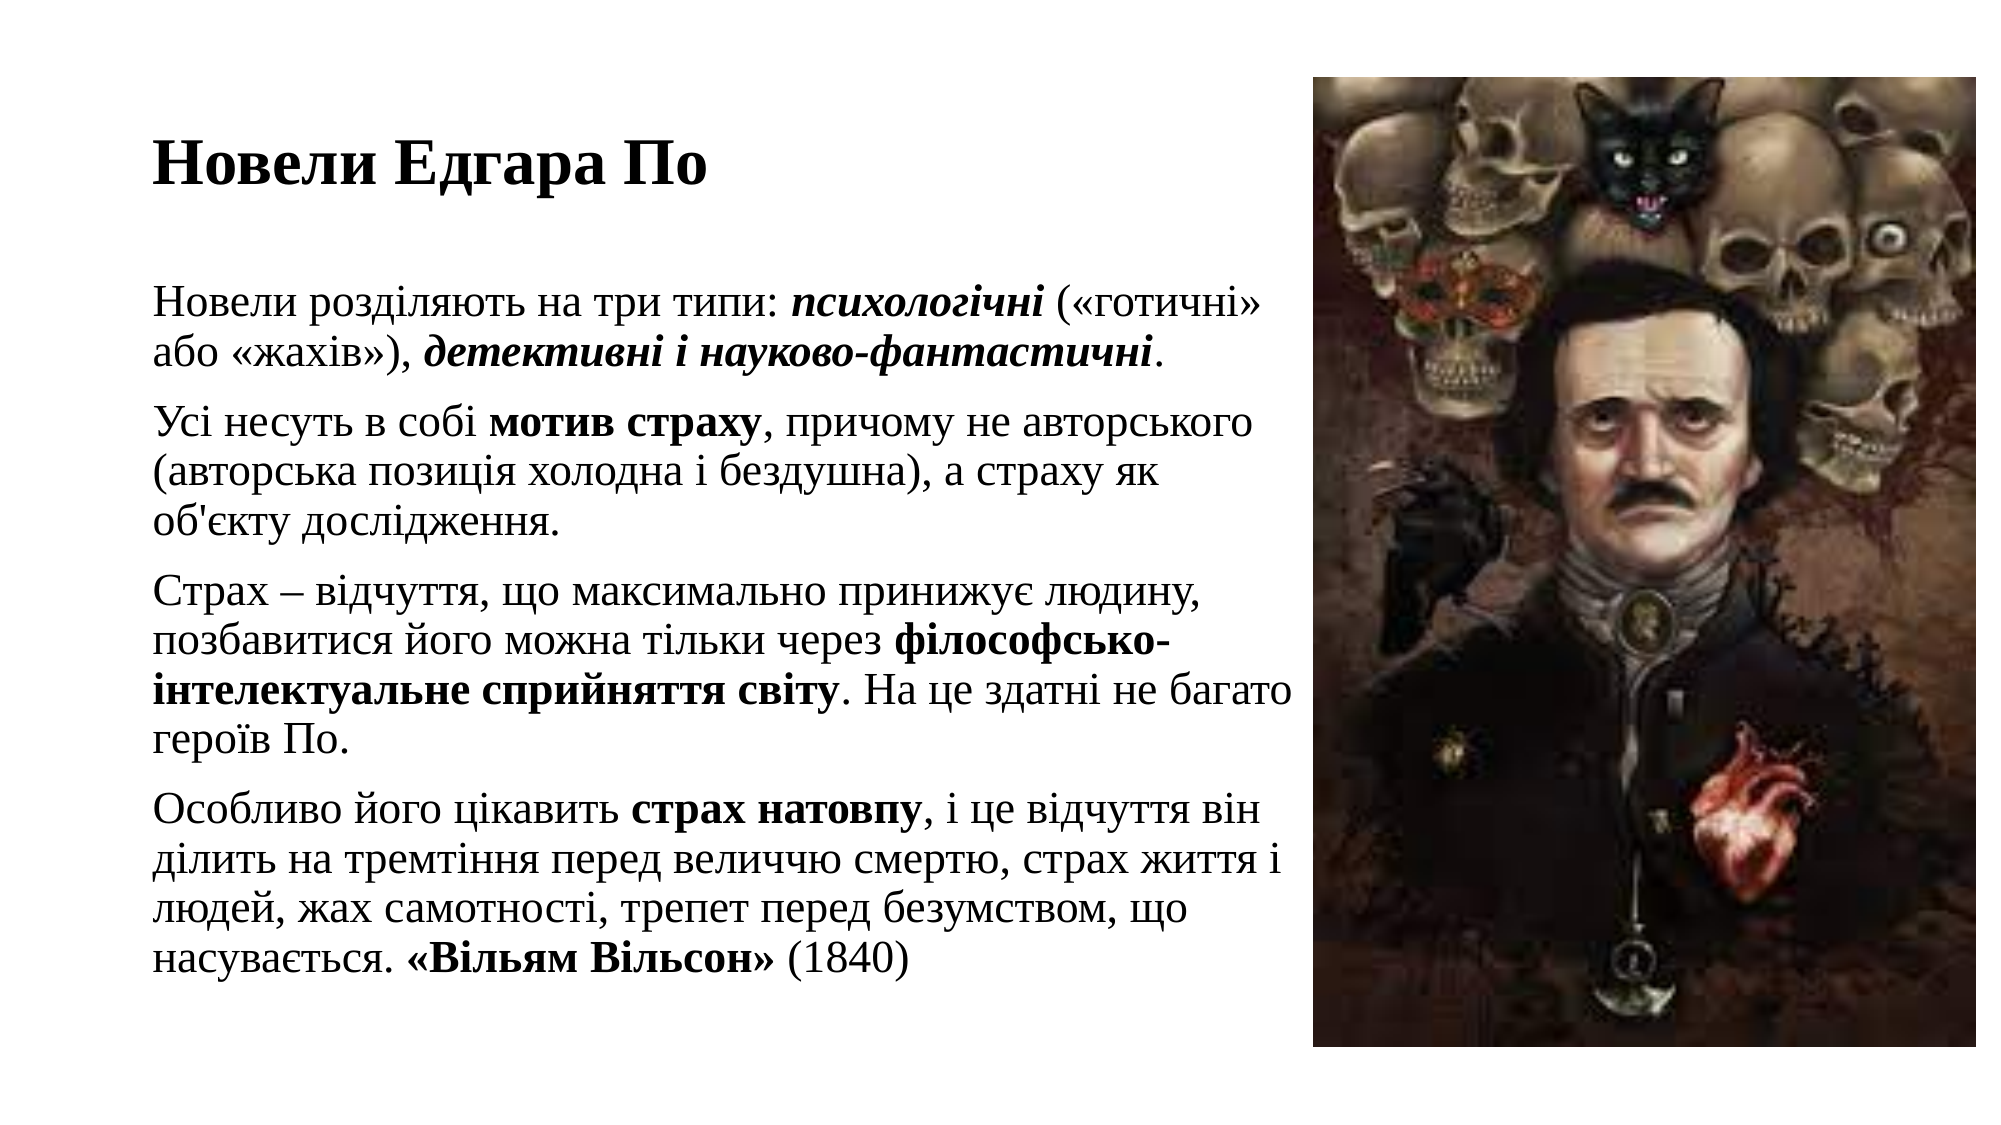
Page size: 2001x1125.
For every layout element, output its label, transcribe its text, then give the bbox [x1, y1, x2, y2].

list Новели розділяють на три типи: психологічні («готичні» або «жахів»), детективні і науково-фантастичні. Усі несуть в собі мотив страху, причому не авторського (авторська позиція холодна і бездушна), а страху як об'єкту дослідження. Страх – відчуття, що максимально принижує людину, позбавитися його можна тільки через філософсько-інтелектуальне сприйняття світу. На це здатні не багато героїв По. Особливо його цікавить страх натовпу, і це відчуття він ділить на тремтіння перед величчю смертю, страх життя і людей, жах самотності, трепет перед безумством, що насувається. «Вільям Вільсон» (1840) [137, 269, 1313, 1098]
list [1312, 77, 1976, 1048]
title Новели Едгара По [137, 75, 783, 207]
